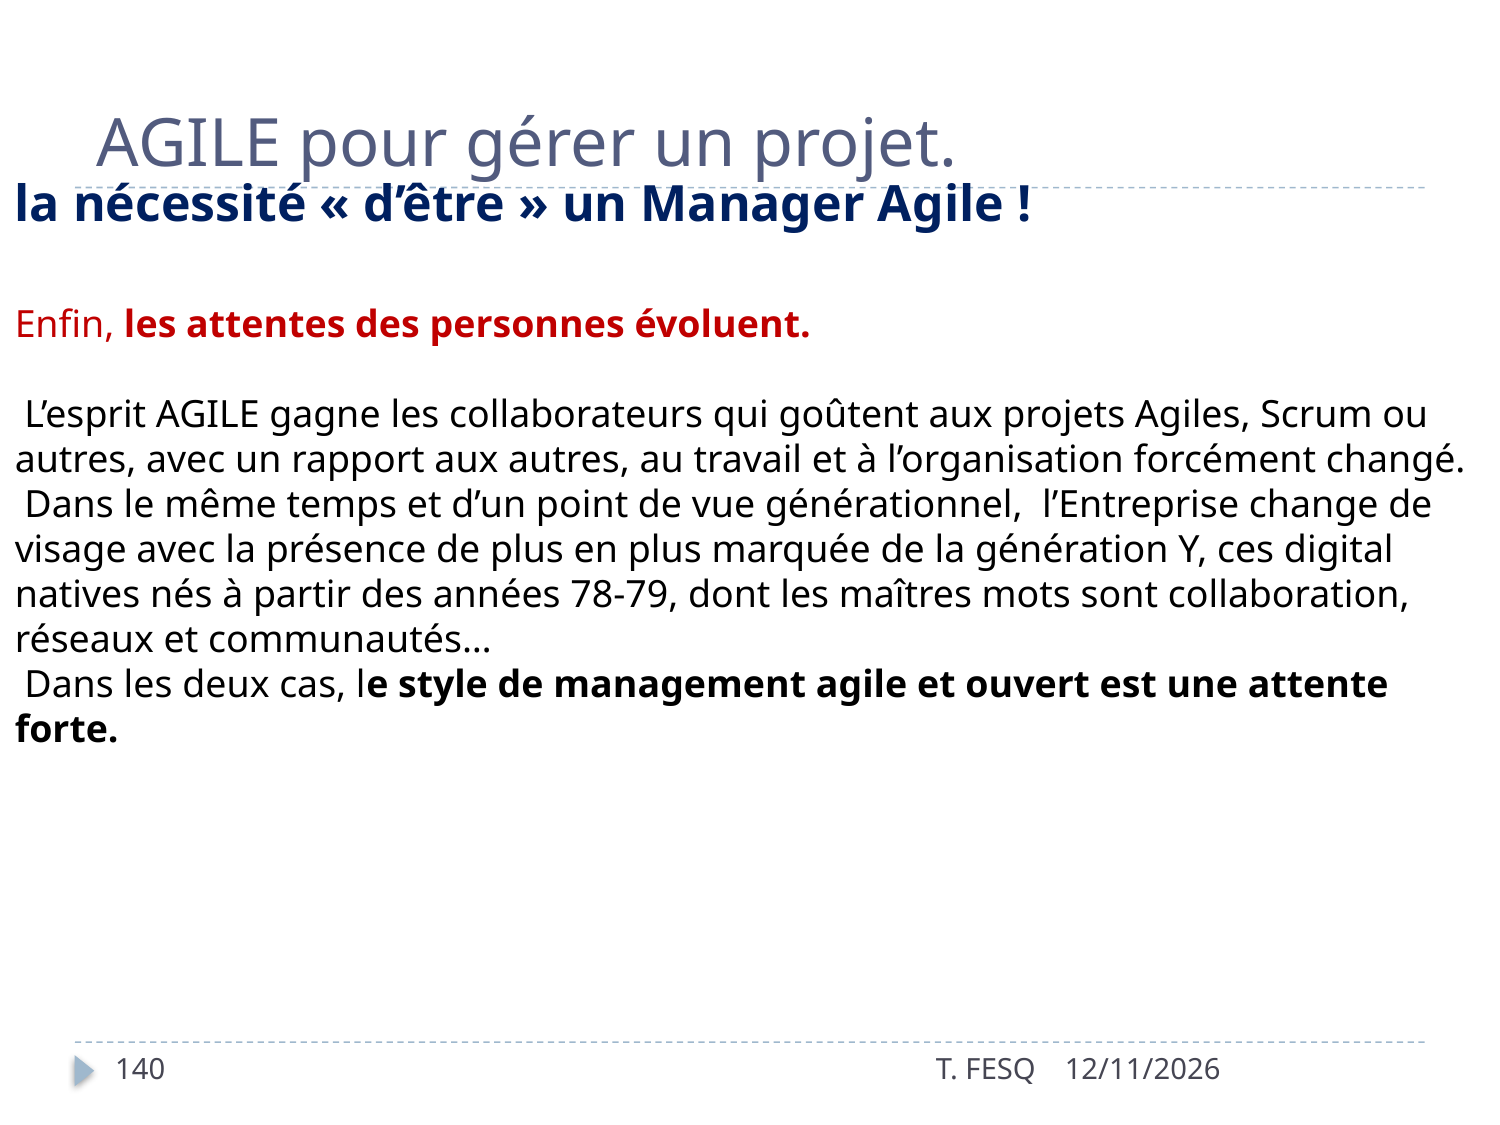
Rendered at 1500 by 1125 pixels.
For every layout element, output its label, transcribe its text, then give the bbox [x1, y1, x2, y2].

slide_number 140 [100, 1042, 426, 1103]
title AGILE pour gérer un projet. [82, 0, 1432, 164]
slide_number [1051, 1042, 1426, 1103]
text_box Enfin, les attentes des personnes évoluent. L’esprit AGILE gagne les collaborateurs qui goûtent aux projets Agiles, Scrum ou autres, avec un rapport aux autres, au travail et à l’organisation forcément changé. Dans le même temps et d’un point de vue générationnel, l’Entreprise change de visage avec la présence de plus en plus marquée de la génération Y, ces digital natives nés à partir des années 78-79, dont les maîtres mots sont collaboration, réseaux et communautés… Dans les deux cas, le style de management agile et ouvert est une attente forte. [0, 292, 1500, 758]
text_box la nécessité « d’être » un Manager Agile ! [0, 164, 1500, 292]
footer T. FESQ [475, 1042, 1051, 1103]
